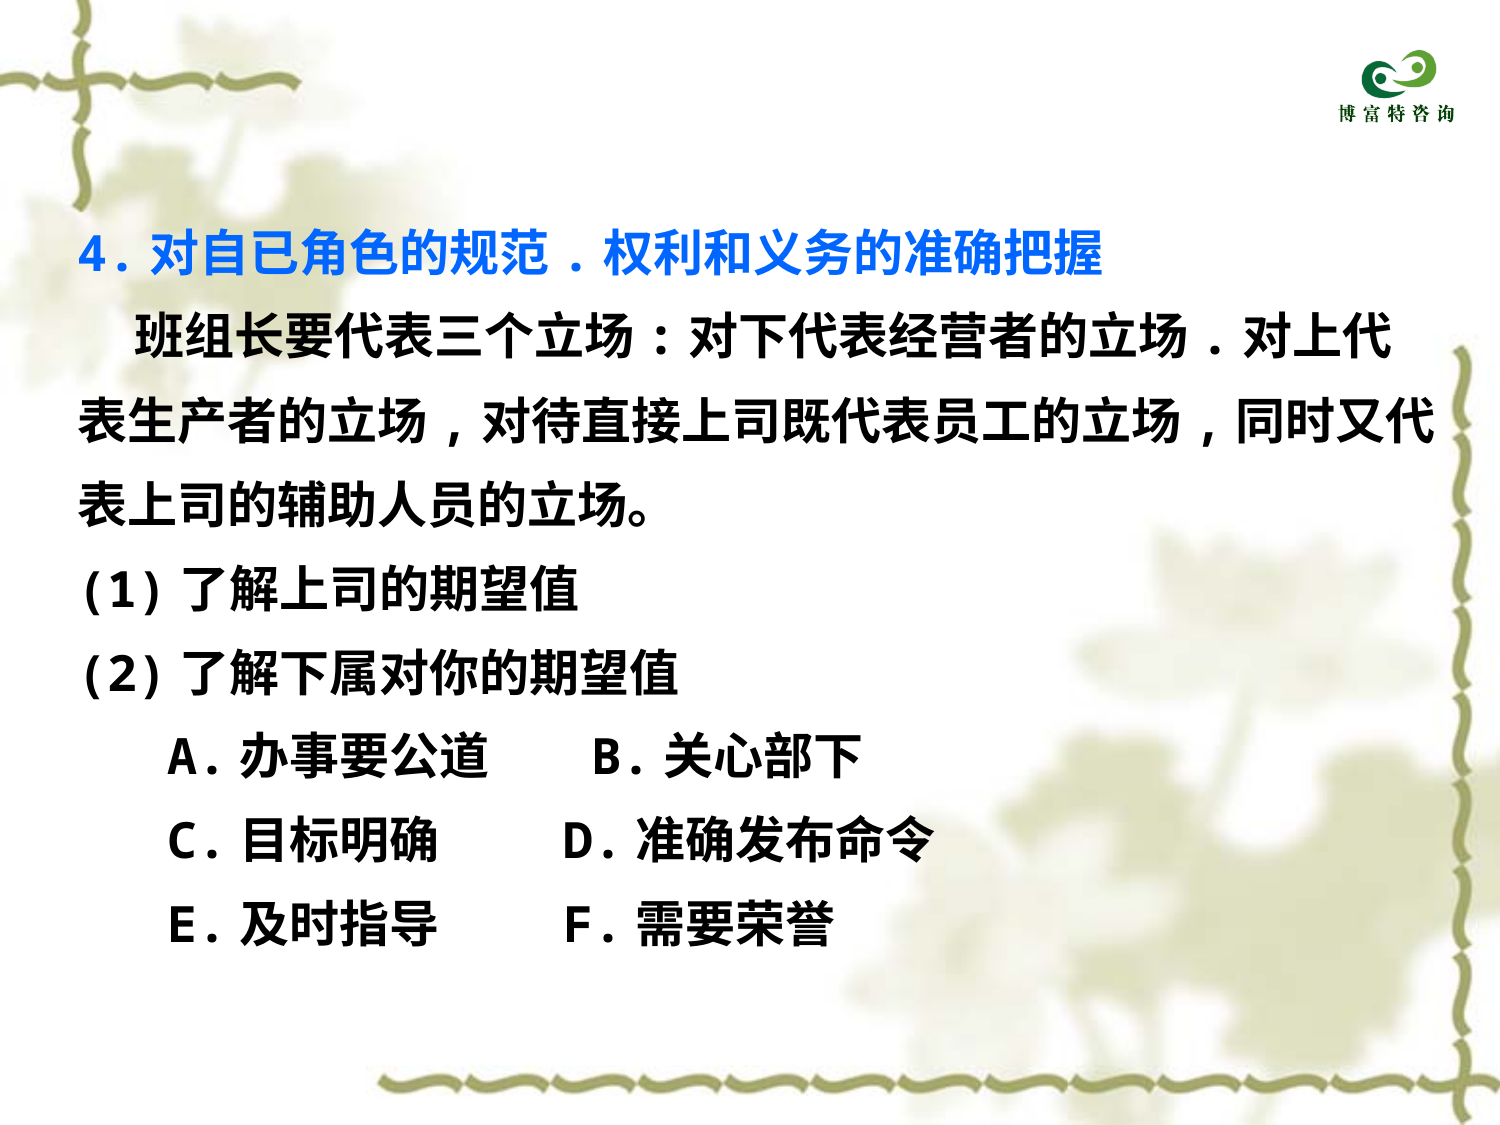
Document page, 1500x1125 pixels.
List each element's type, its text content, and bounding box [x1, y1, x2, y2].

text_box 4.对自已角色的规范.权利和义务的准确把握 班组长要代表三个立场:对下代表经营者的立场.对上代 表生产者的立场,对待直接上司既代表员工的立场,同时又代 表上司的辅助人员的立场。 (1)了解上司的期望值 (2)了解下属对你的期望值 A.办事要公道 B.关心部下 C.目标明确 D.准确发布命令 E.及时指导 F.需要荣誉 [62, 75, 1425, 1075]
picture [0, 0, 1500, 1125]
